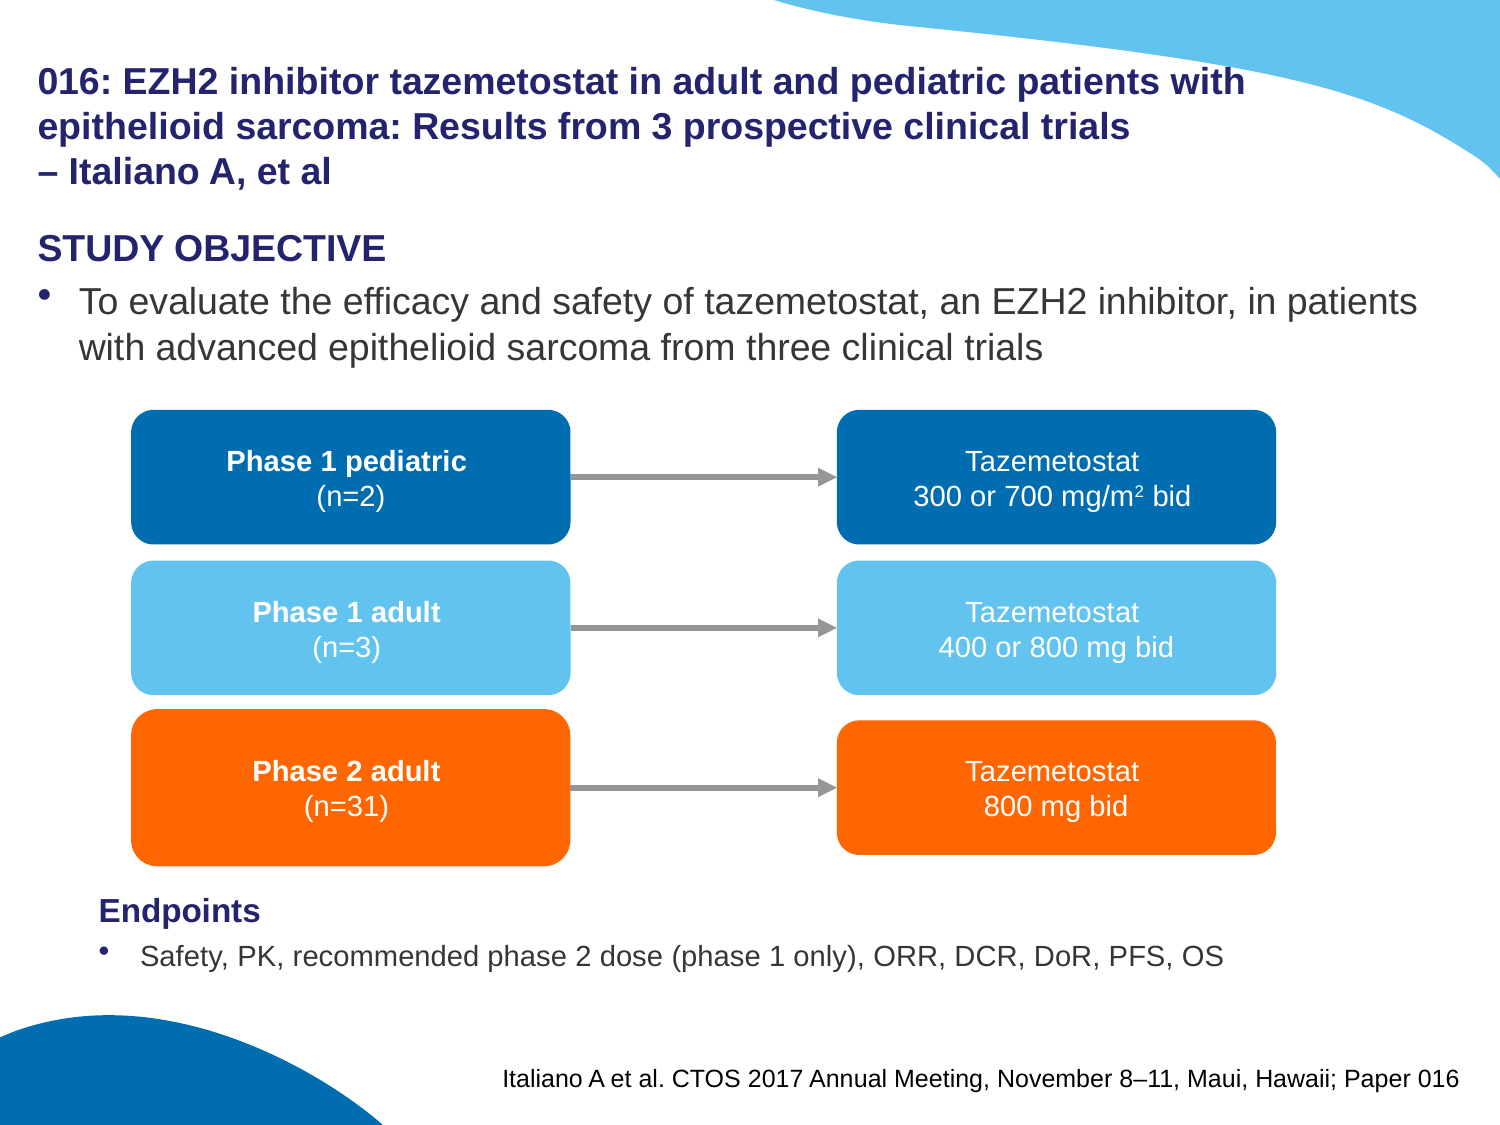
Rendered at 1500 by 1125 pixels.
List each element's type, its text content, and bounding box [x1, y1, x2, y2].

text_box Phase 1 pediatric (n=2) [131, 409, 571, 545]
text_box Tazemetostat 300 or 700 mg/m2 bid [836, 409, 1277, 545]
text_box Italiano A et al. CTOS 2017 Annual Meeting, November 8–11, Maui, Hawaii; Paper 016 [501, 1062, 1463, 1093]
text_box Phase 1 adult (n=3) [131, 560, 571, 696]
text_box Tazemetostat 400 or 800 mg bid [836, 560, 1277, 696]
text_box Tazemetostat 800 mg bid [836, 720, 1277, 856]
title 016: EZH2 inhibitor tazemetostat in adult and pediatric patients with epithelioid sarcoma: Results from 3 prospective clinical trials – Italiano A, et al [37, 37, 1294, 192]
list STUDY OBJECTIVE To evaluate the efficacy and safety of tazemetostat, an EZH2 inhibitor, in patients with advanced epithelioid sarcoma from three clinical trials [37, 216, 1463, 1088]
text_box Phase 2 adult (n=31) [131, 709, 571, 867]
text_box Endpoints Safety, PK, recommended phase 2 dose (phase 1 only), ORR, DCR, DoR, PFS, OS [98, 881, 1258, 1042]
